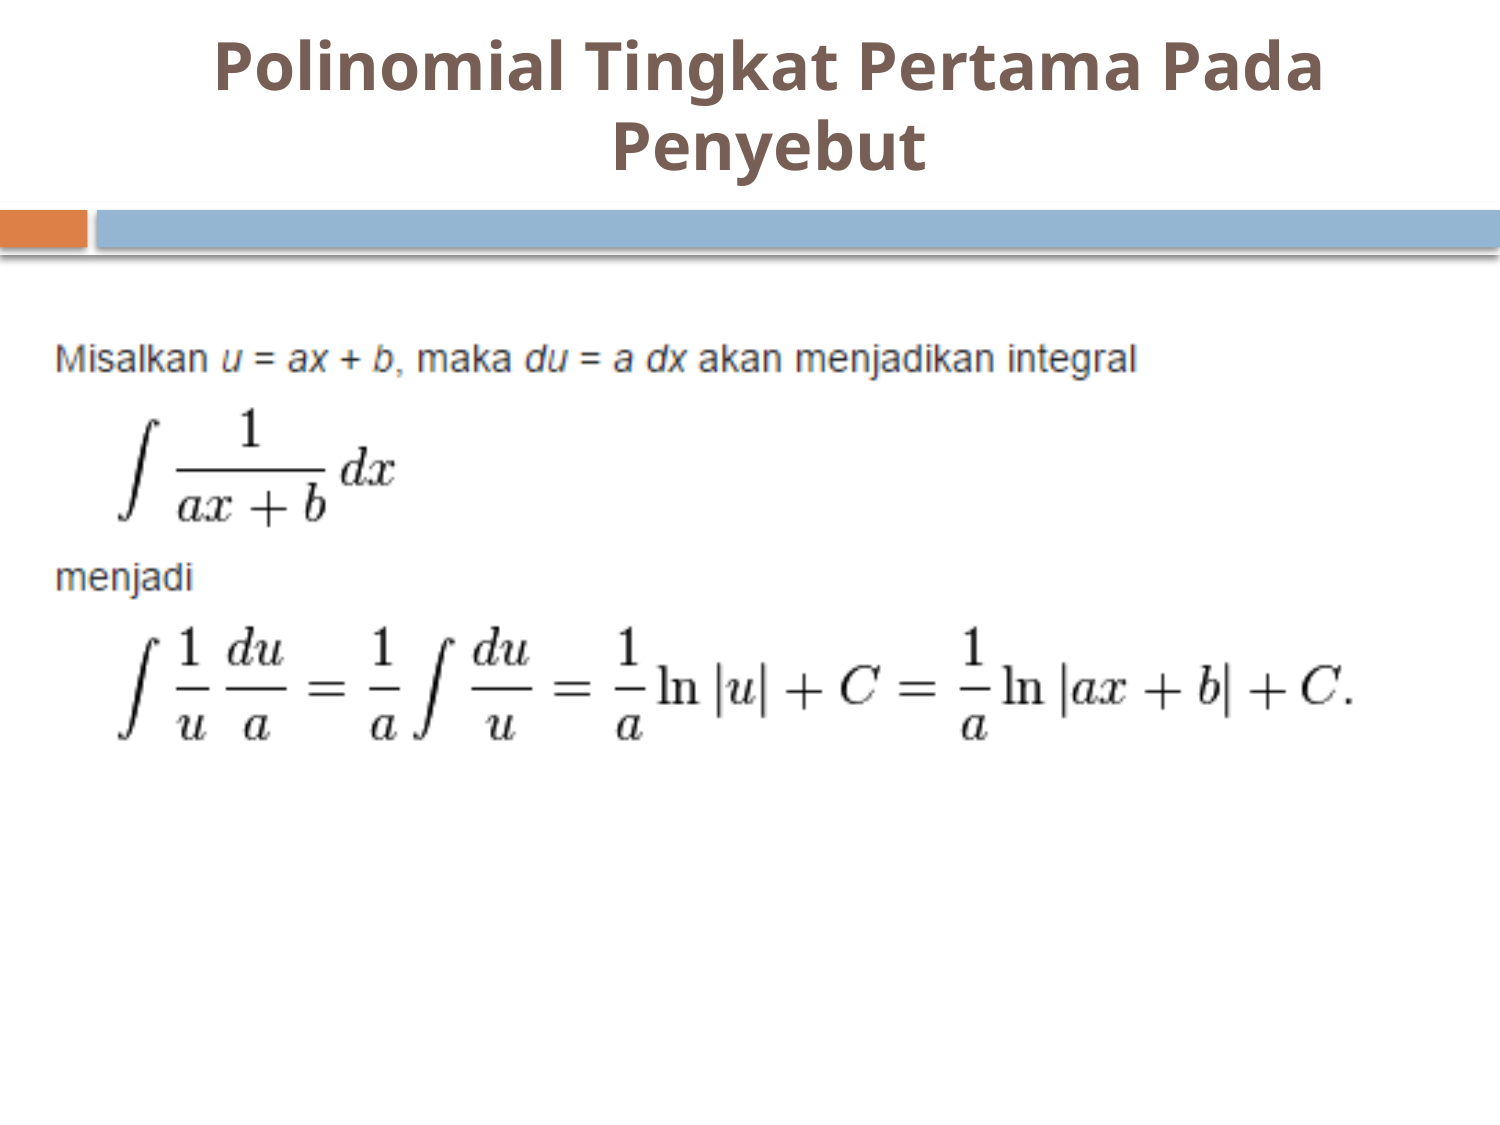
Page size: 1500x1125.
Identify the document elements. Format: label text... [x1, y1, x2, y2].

title Polinomial Tingkat Pertama Pada Penyebut [100, 62, 1438, 225]
picture [16, 312, 1488, 763]
